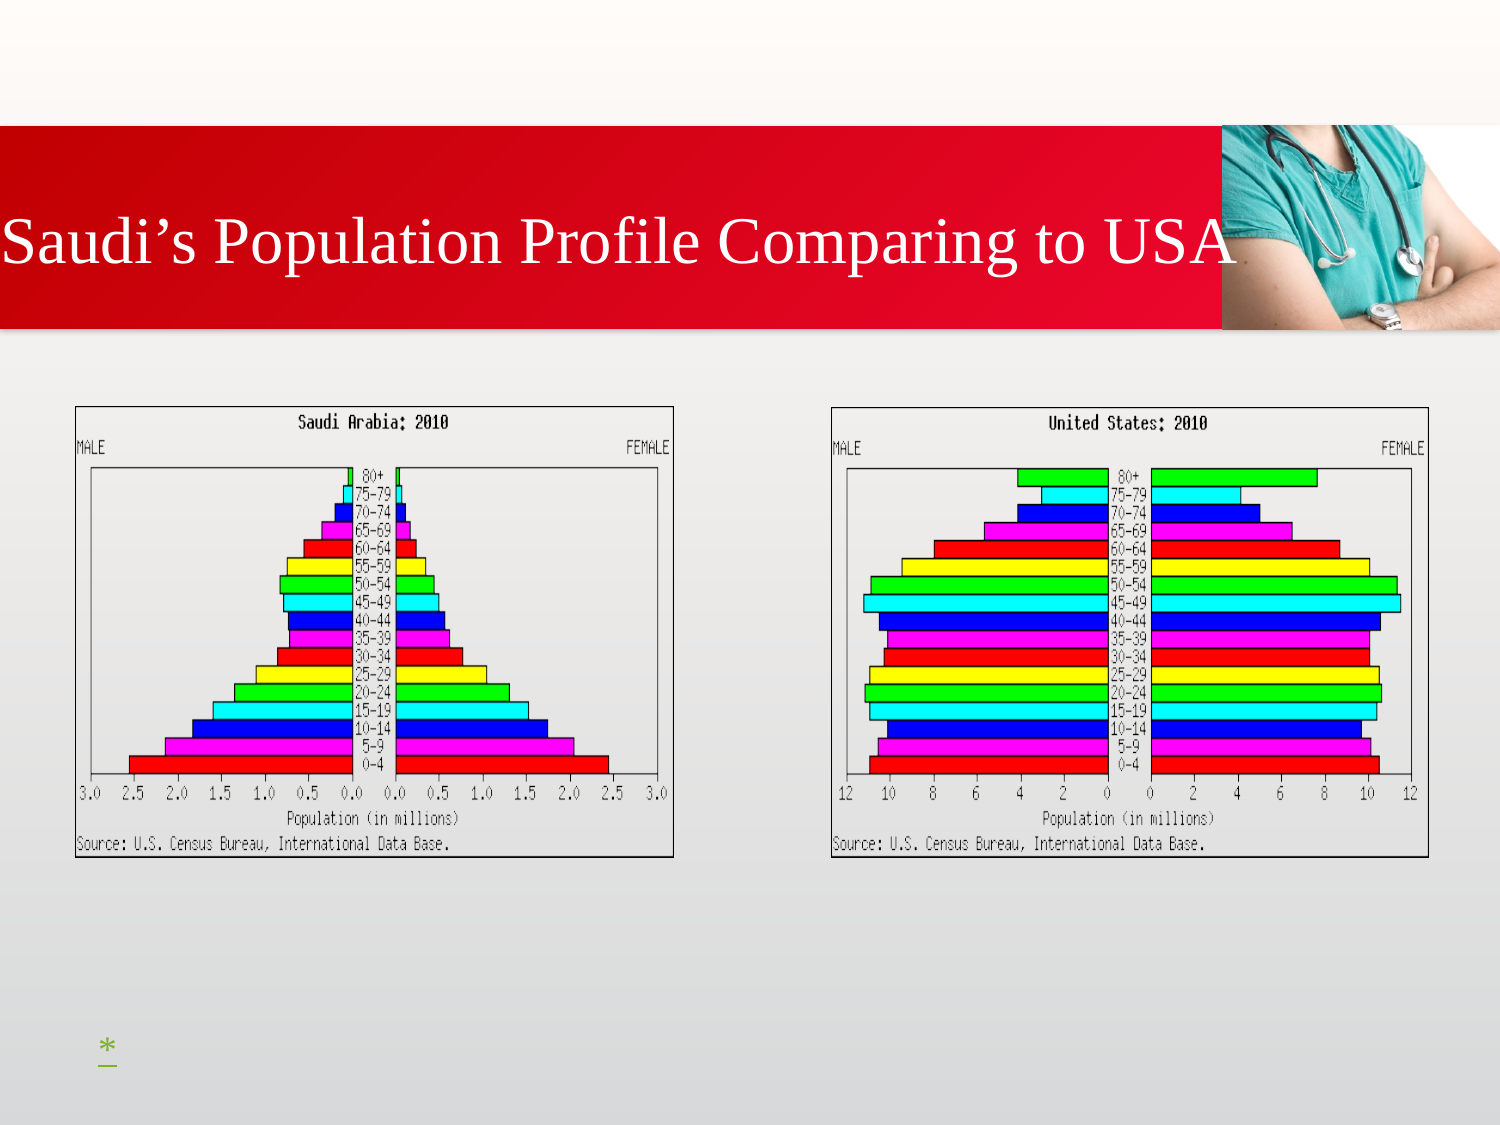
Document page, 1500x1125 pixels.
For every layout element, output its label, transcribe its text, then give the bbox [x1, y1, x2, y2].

text_box * [83, 1017, 132, 1078]
title Saudi’s Population Profile Comparing to USA [0, 188, 1307, 282]
picture [830, 407, 1429, 858]
picture [75, 405, 674, 858]
picture [1222, 125, 1500, 330]
